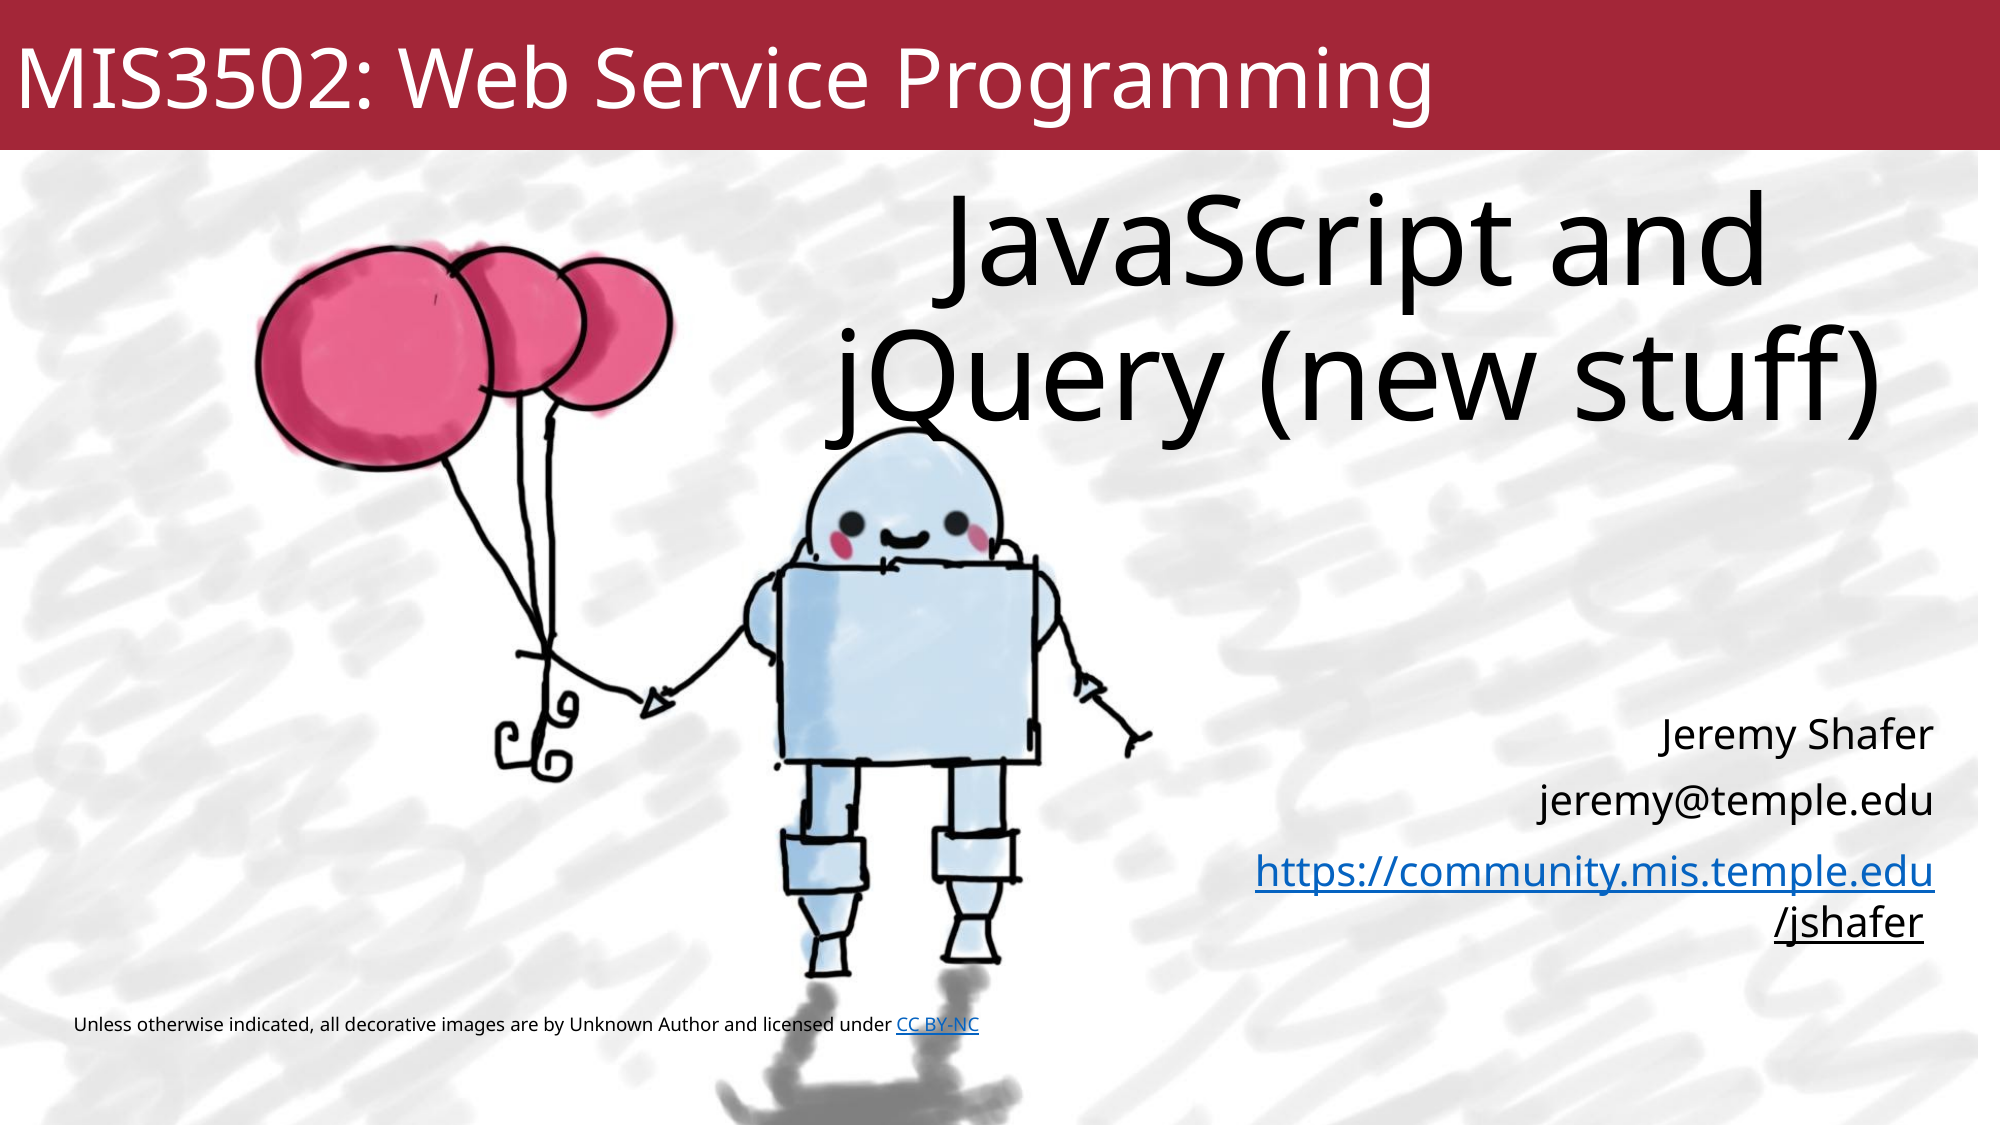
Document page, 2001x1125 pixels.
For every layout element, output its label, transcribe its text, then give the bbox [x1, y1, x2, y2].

picture [0, 149, 1978, 1125]
text_box MIS3502: Web Service Programming [0, 0, 2000, 151]
